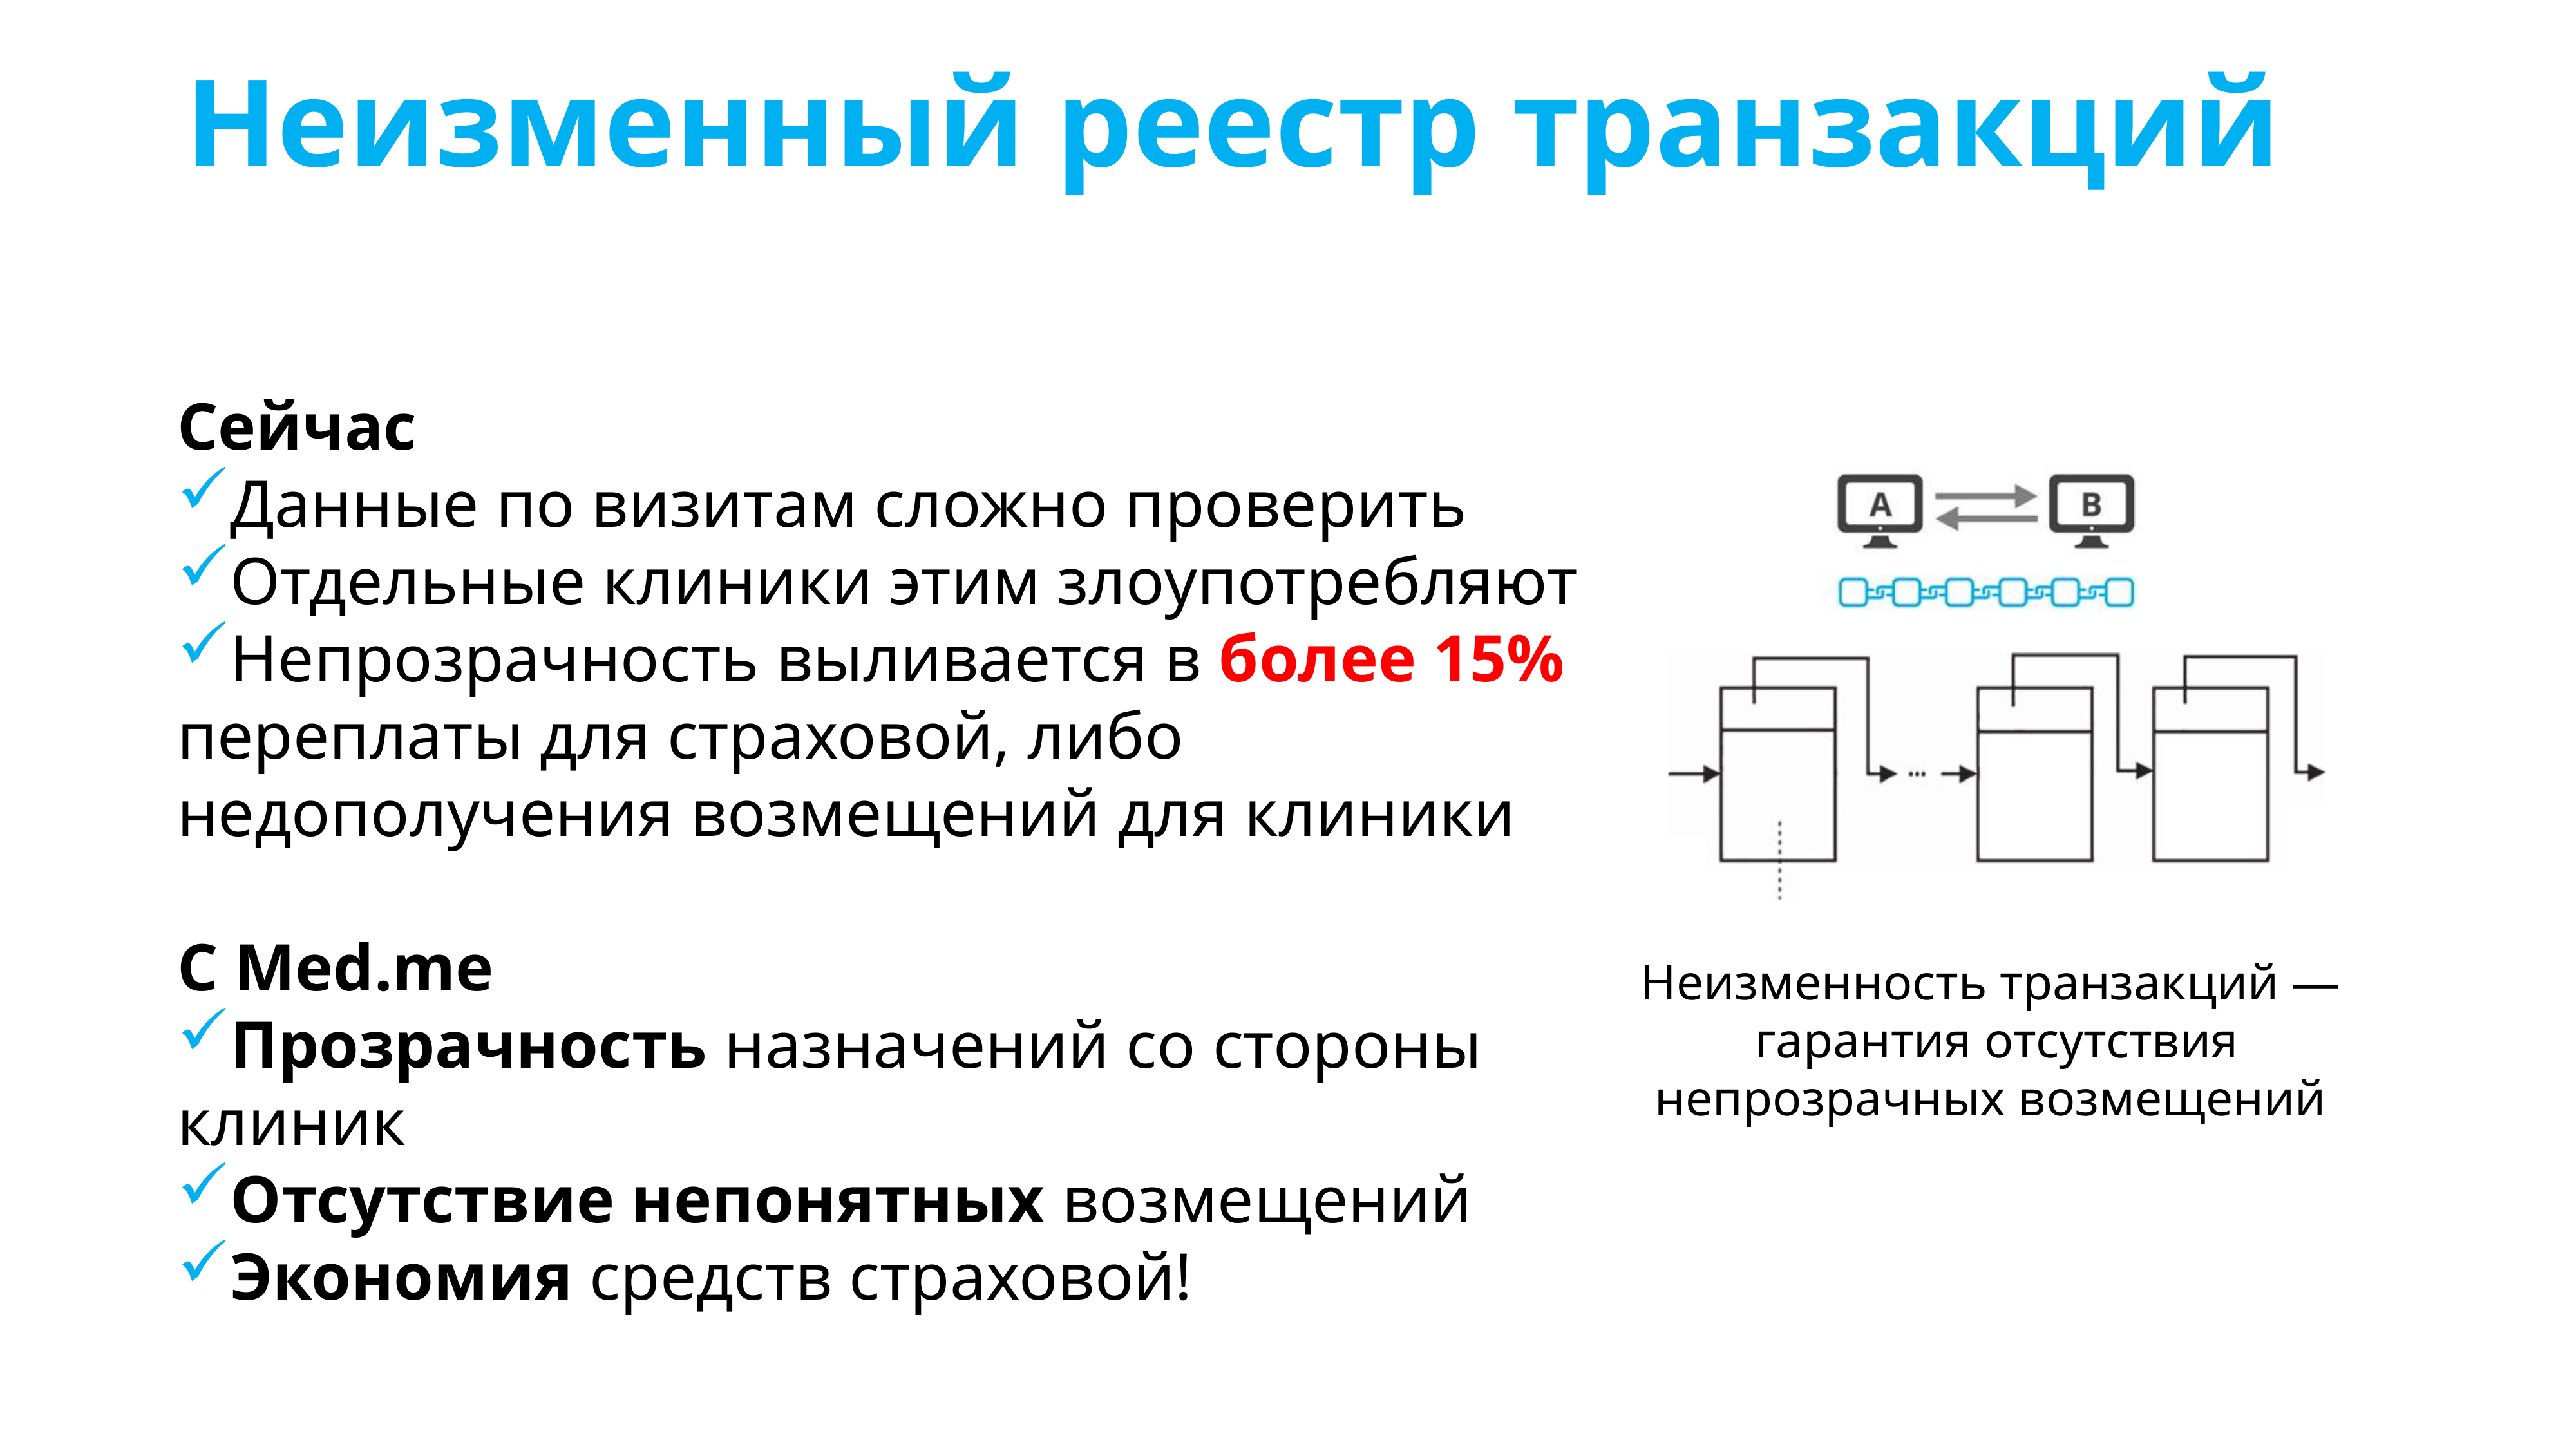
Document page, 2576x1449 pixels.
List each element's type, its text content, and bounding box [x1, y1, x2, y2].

picture [1648, 458, 2346, 918]
list Сейчас Данные по визитам сложно проверить Отдельные клиники этим злоупотребляют Непрозрачность выливается в более 15% переплаты для страховой, либо недополучения возмещений для клиники С Med.me Прозрачность назначений со стороны клиник Отсутствие непонятных возмещений Экономия средств страховой! [177, 385, 1649, 1354]
title Неизменный реестр транзакций [185, 46, 2407, 327]
text_box Неизменность транзакций — гарантия отсутствия непрозрачных возмещений [1631, 946, 2363, 1130]
